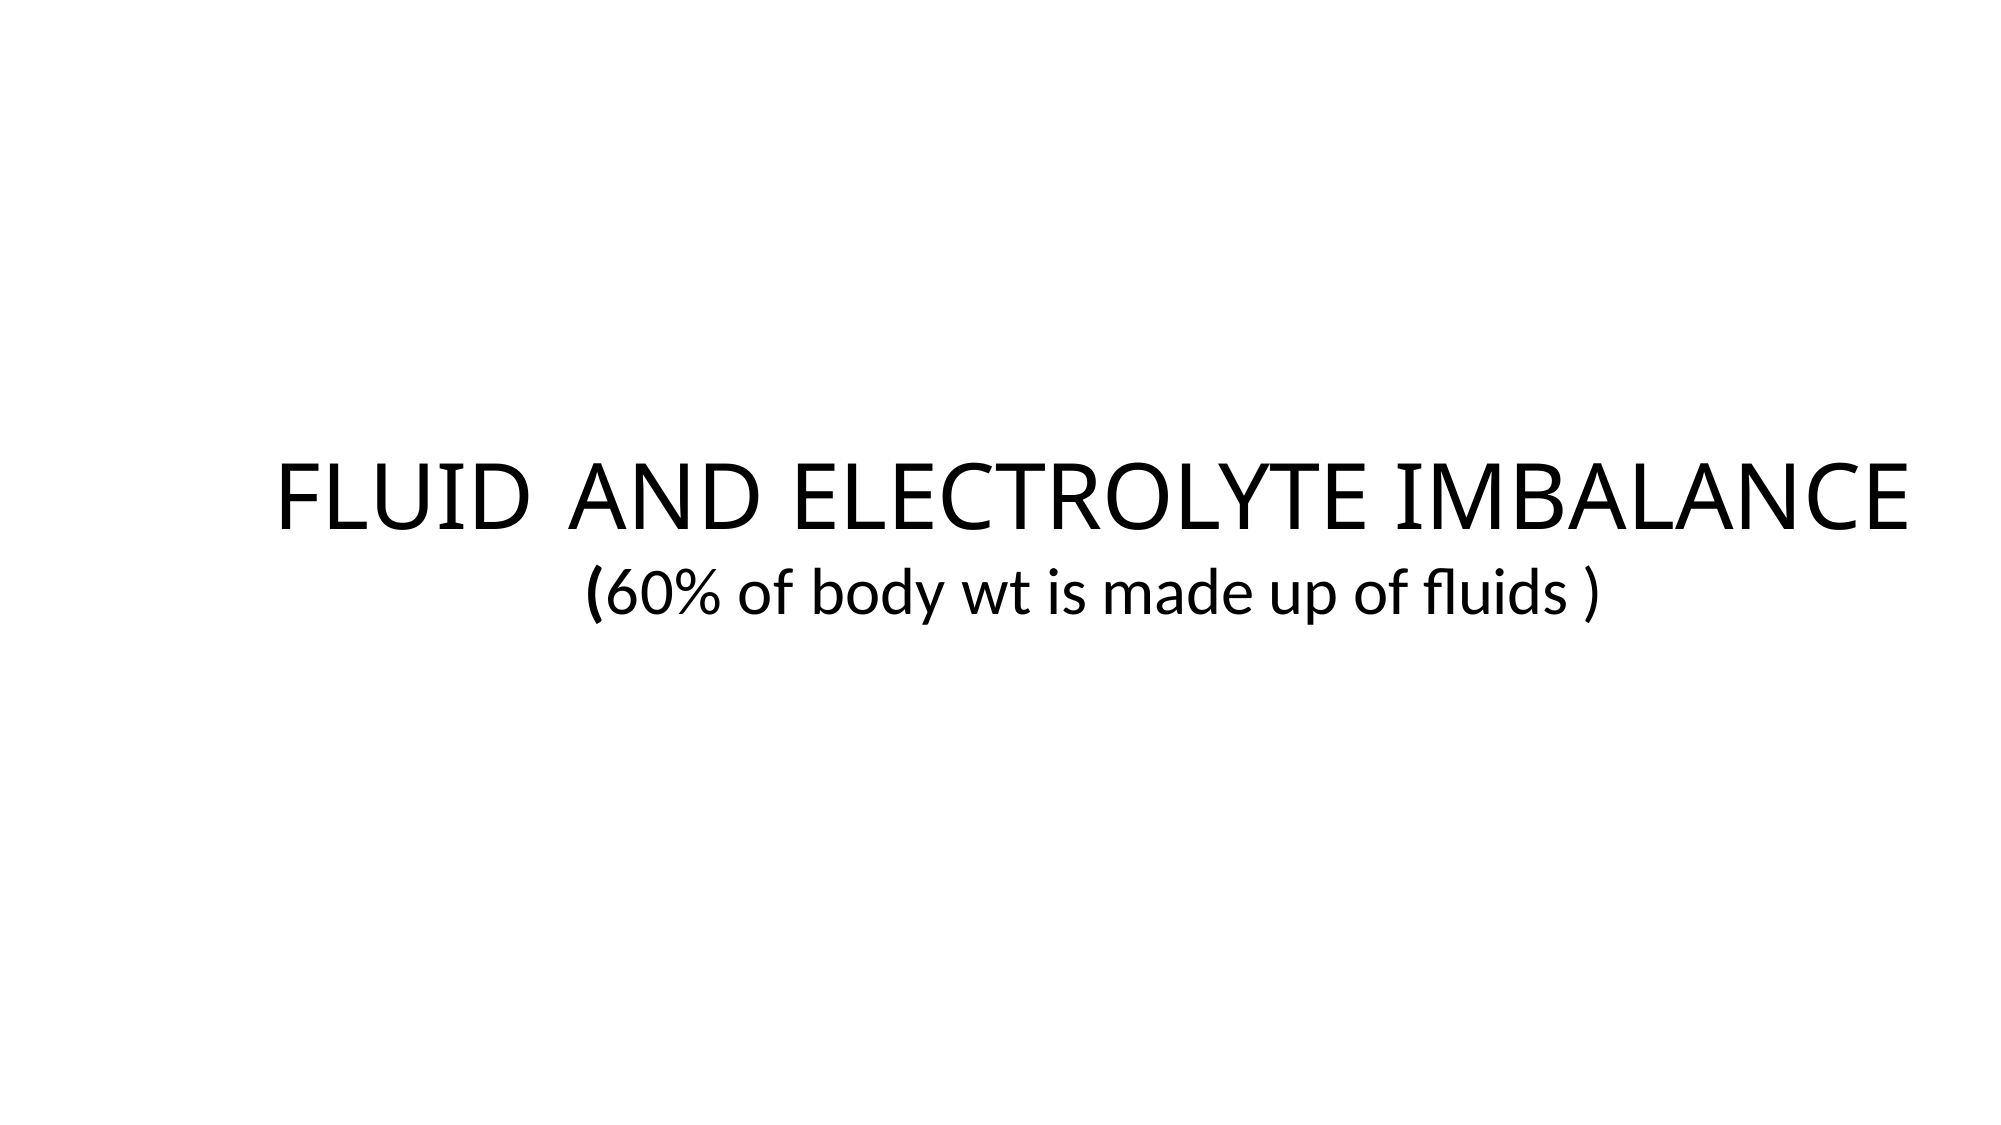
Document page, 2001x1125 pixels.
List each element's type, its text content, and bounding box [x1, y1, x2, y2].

title FLUID AND ELECTROLYTE IMBALANCE (60% of body wt is made up of fluids ) [262, 437, 1925, 751]
